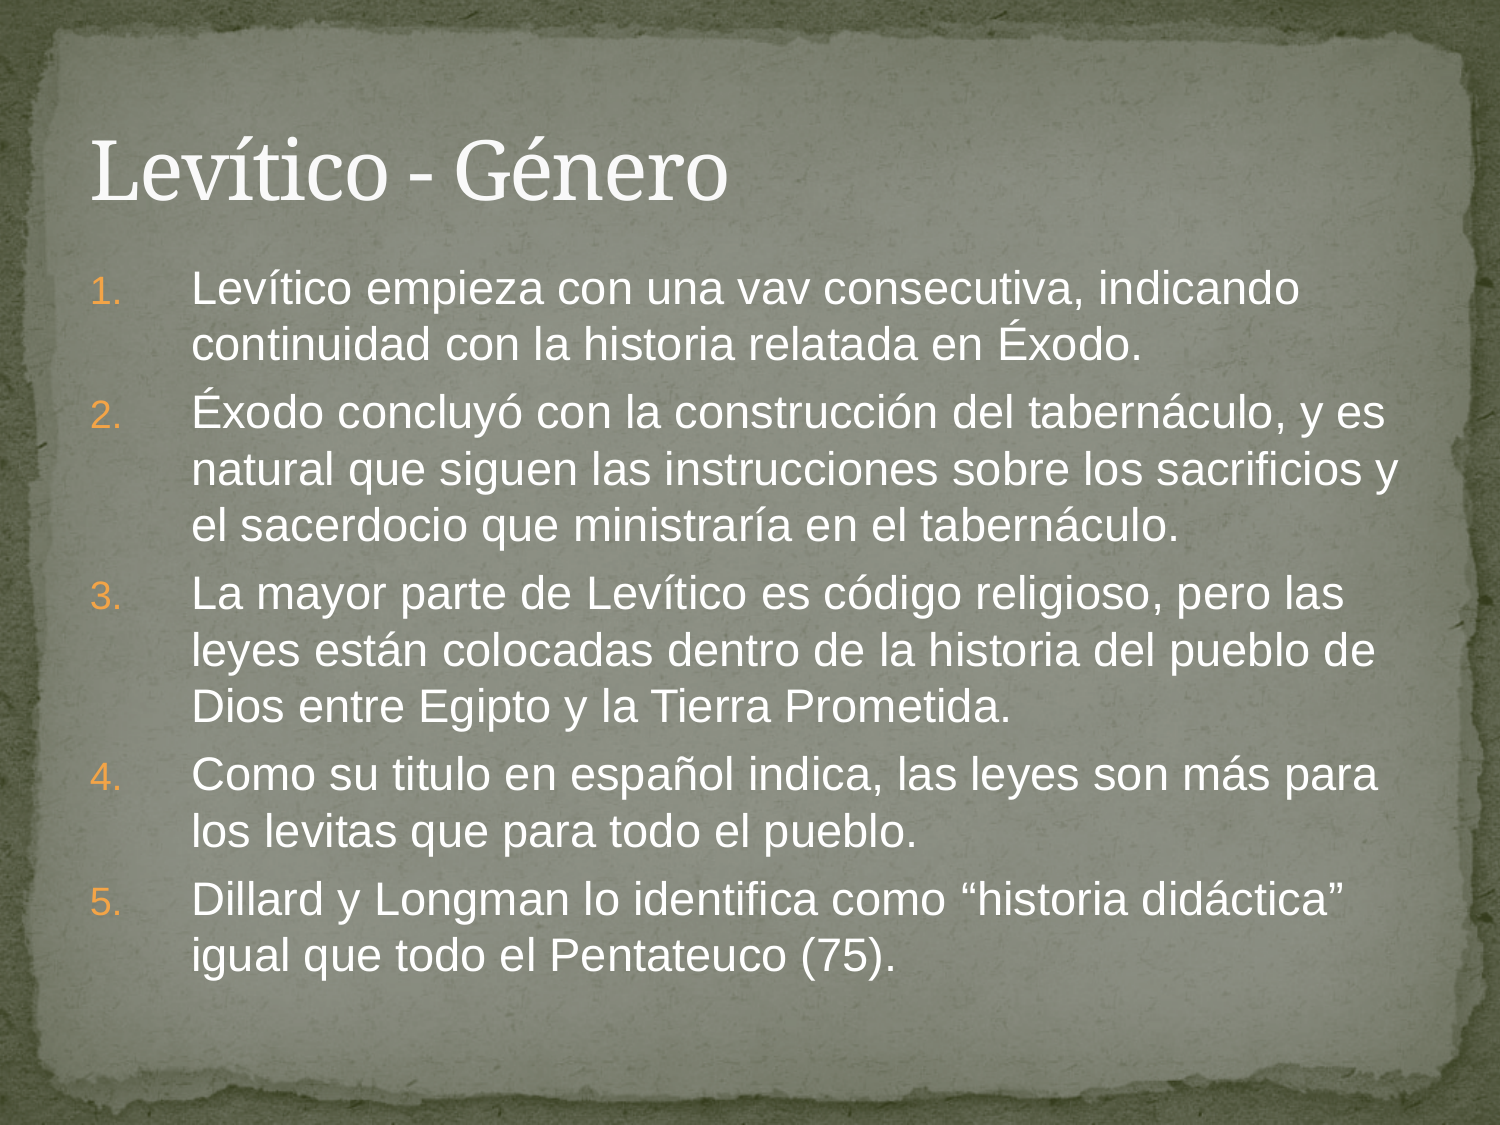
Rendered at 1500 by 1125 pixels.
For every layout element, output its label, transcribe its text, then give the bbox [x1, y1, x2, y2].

list Levítico empieza con una vav consecutiva, indicando continuidad con la historia relatada en Éxodo. Éxodo concluyó con la construcción del tabernáculo, y es natural que siguen las instrucciones sobre los sacrificios y el sacerdocio que ministraría en el tabernáculo. La mayor parte de Levítico es código religioso, pero las leyes están colocadas dentro de la historia del pueblo de Dios entre Egipto y la Tierra Prometida. Como su titulo en español indica, las leyes son más para los levitas que para todo el pueblo. Dillard y Longman lo identifica como “historia didáctica” igual que todo el Pentateuco (75). [75, 249, 1425, 1000]
title Levítico - Género [74, 24, 1425, 225]
